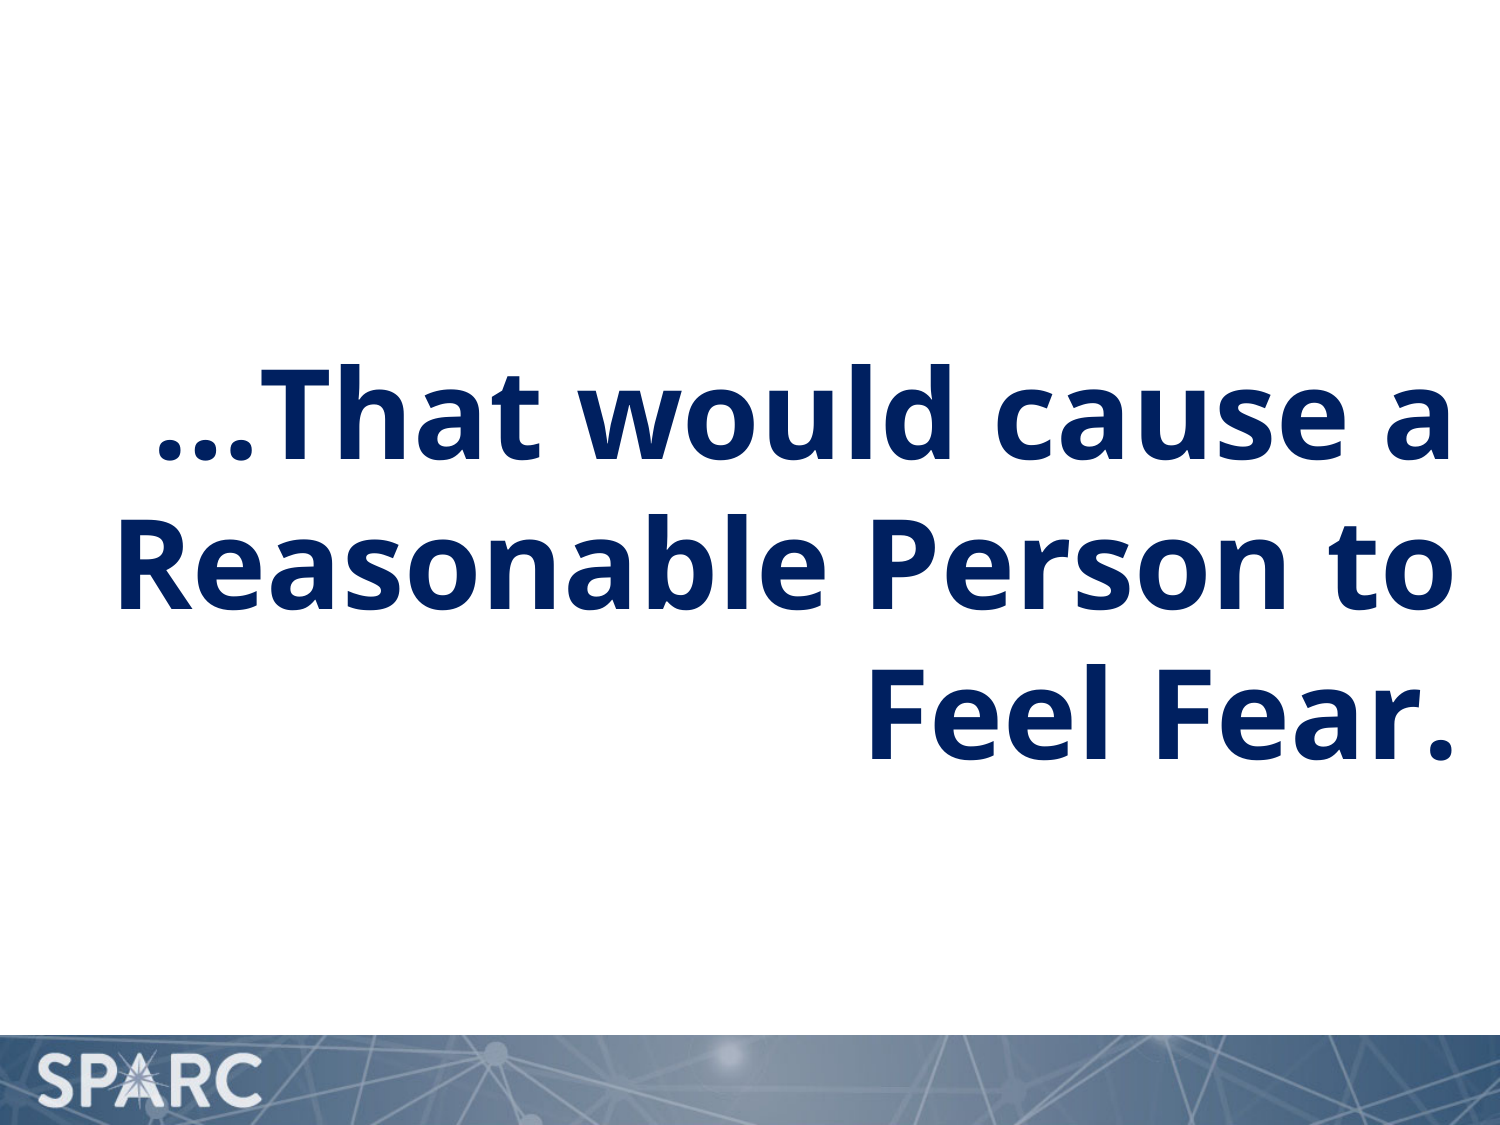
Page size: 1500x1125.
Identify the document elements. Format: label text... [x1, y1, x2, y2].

text_box …That would cause a Reasonable Person to Feel Fear. [0, 319, 1475, 461]
picture [0, 1035, 1500, 1125]
